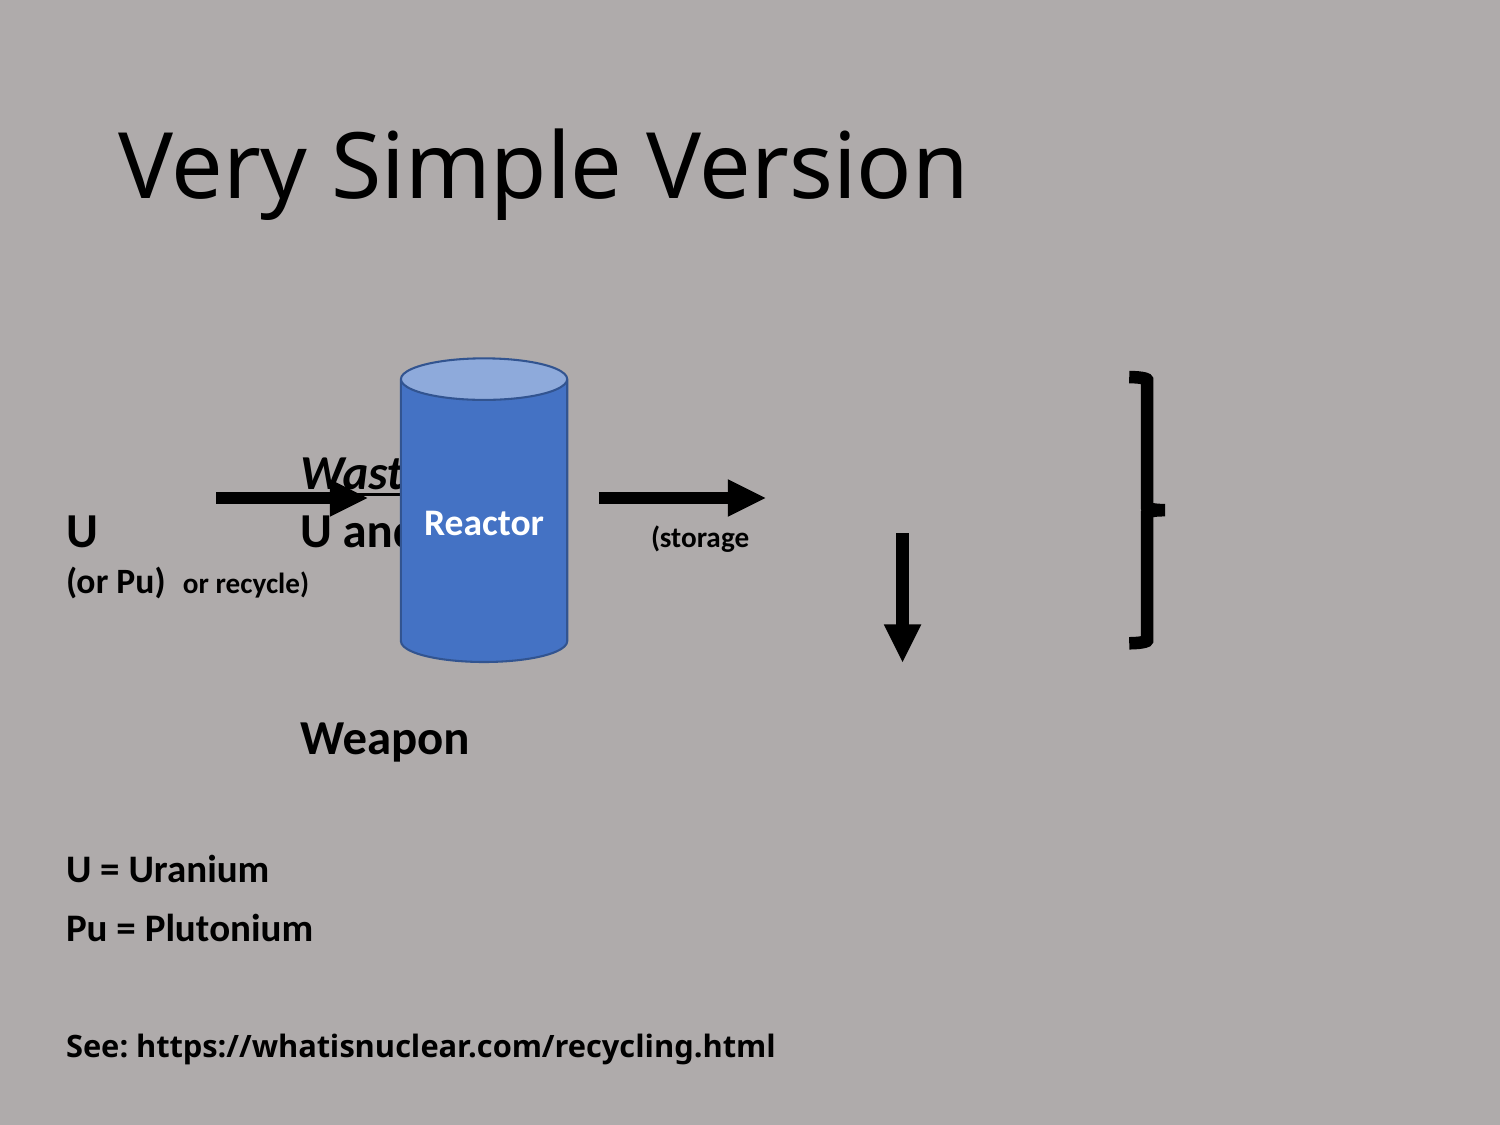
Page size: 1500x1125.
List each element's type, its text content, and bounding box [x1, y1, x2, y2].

text_box Reactor [399, 357, 569, 664]
text_box [1129, 376, 1166, 644]
list Waste U U and Pu (storage (or Pu) or recycle) Weapon U = Uranium Pu = Plutonium See: https://whatisnuclear.com/recycling.html [50, 313, 1434, 1077]
title Very Simple Version [103, 59, 1397, 278]
